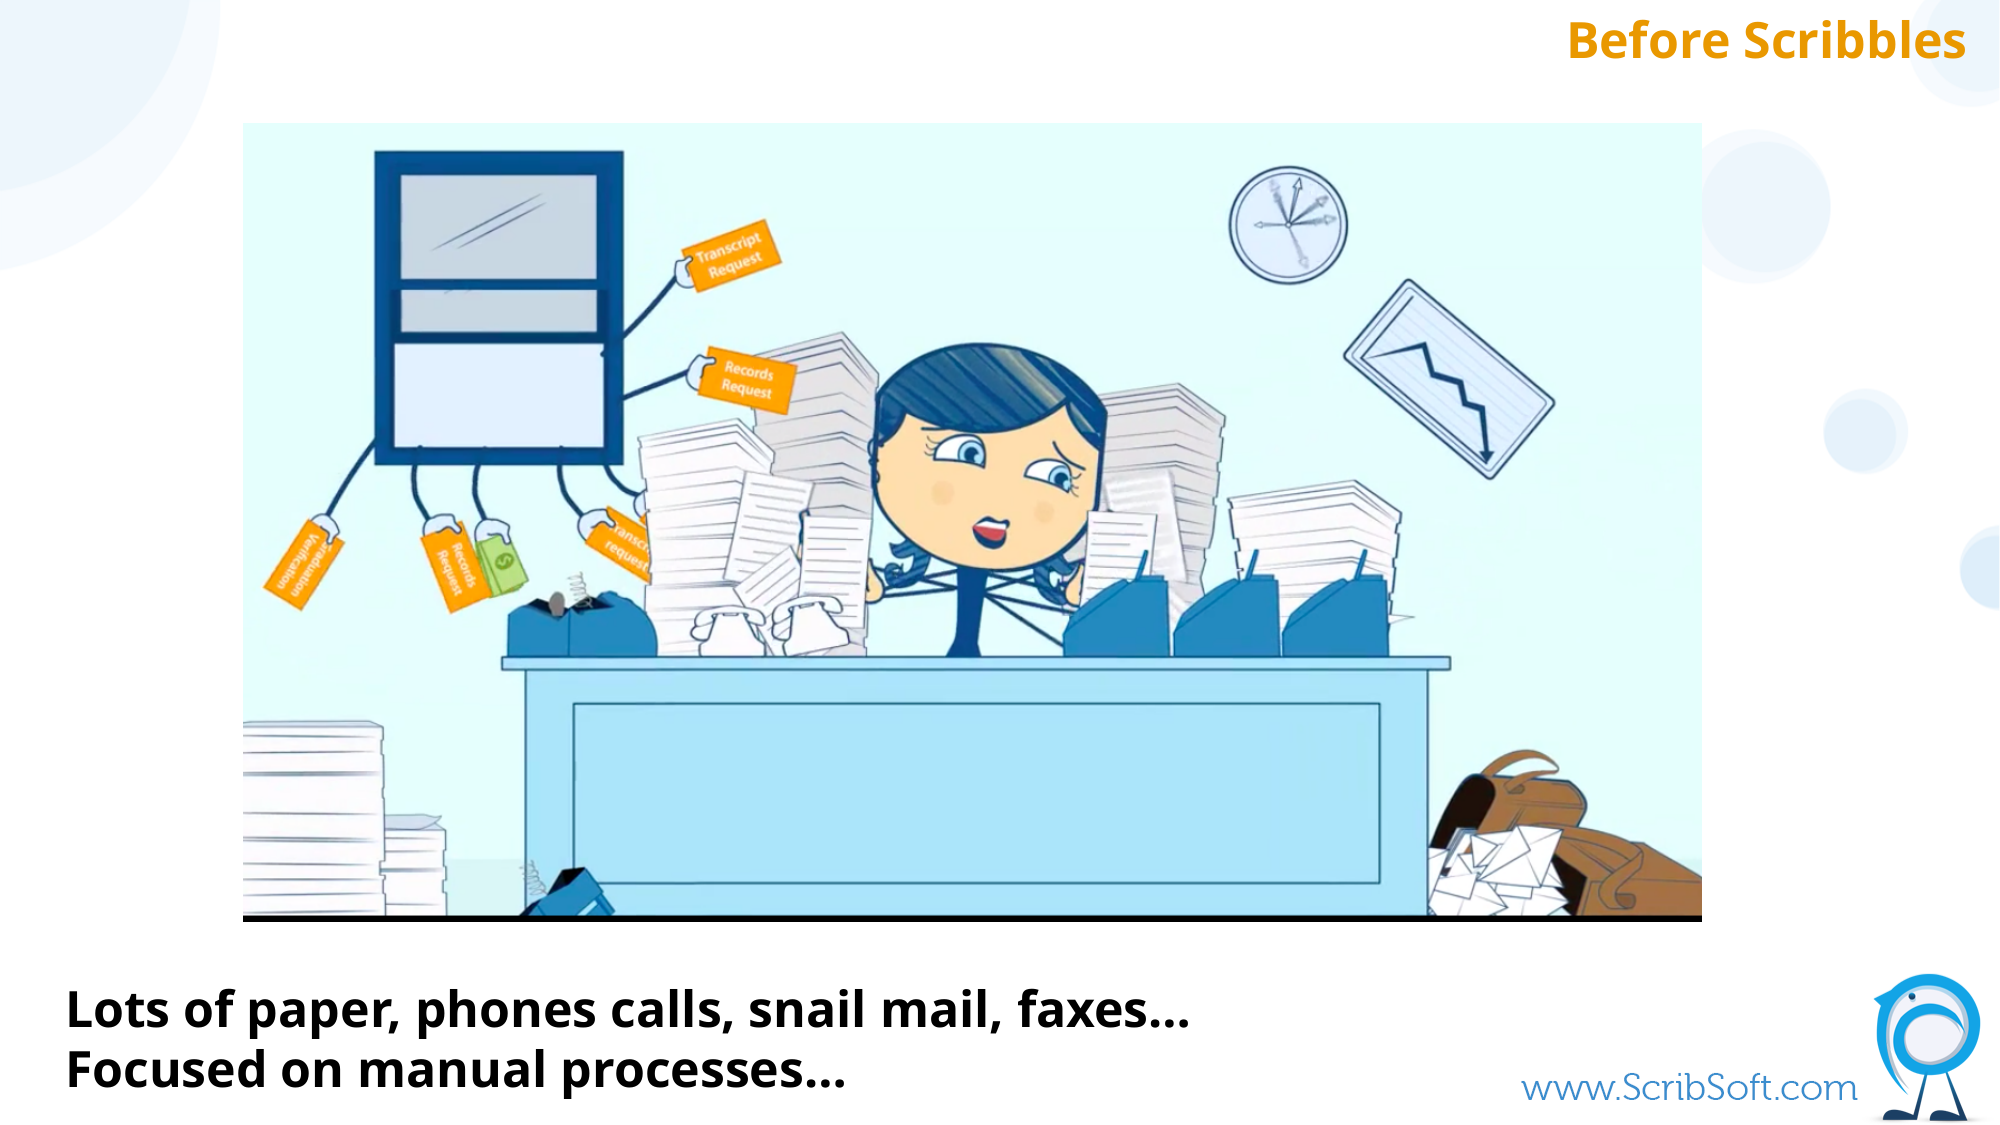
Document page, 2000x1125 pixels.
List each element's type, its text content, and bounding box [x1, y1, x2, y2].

text_box Before Scribbles [1088, 8, 1968, 69]
picture [0, 0, 2000, 1125]
text_box Lots of paper, phones calls, snail mail, faxes… Focused on manual processes… [65, 977, 1408, 1098]
